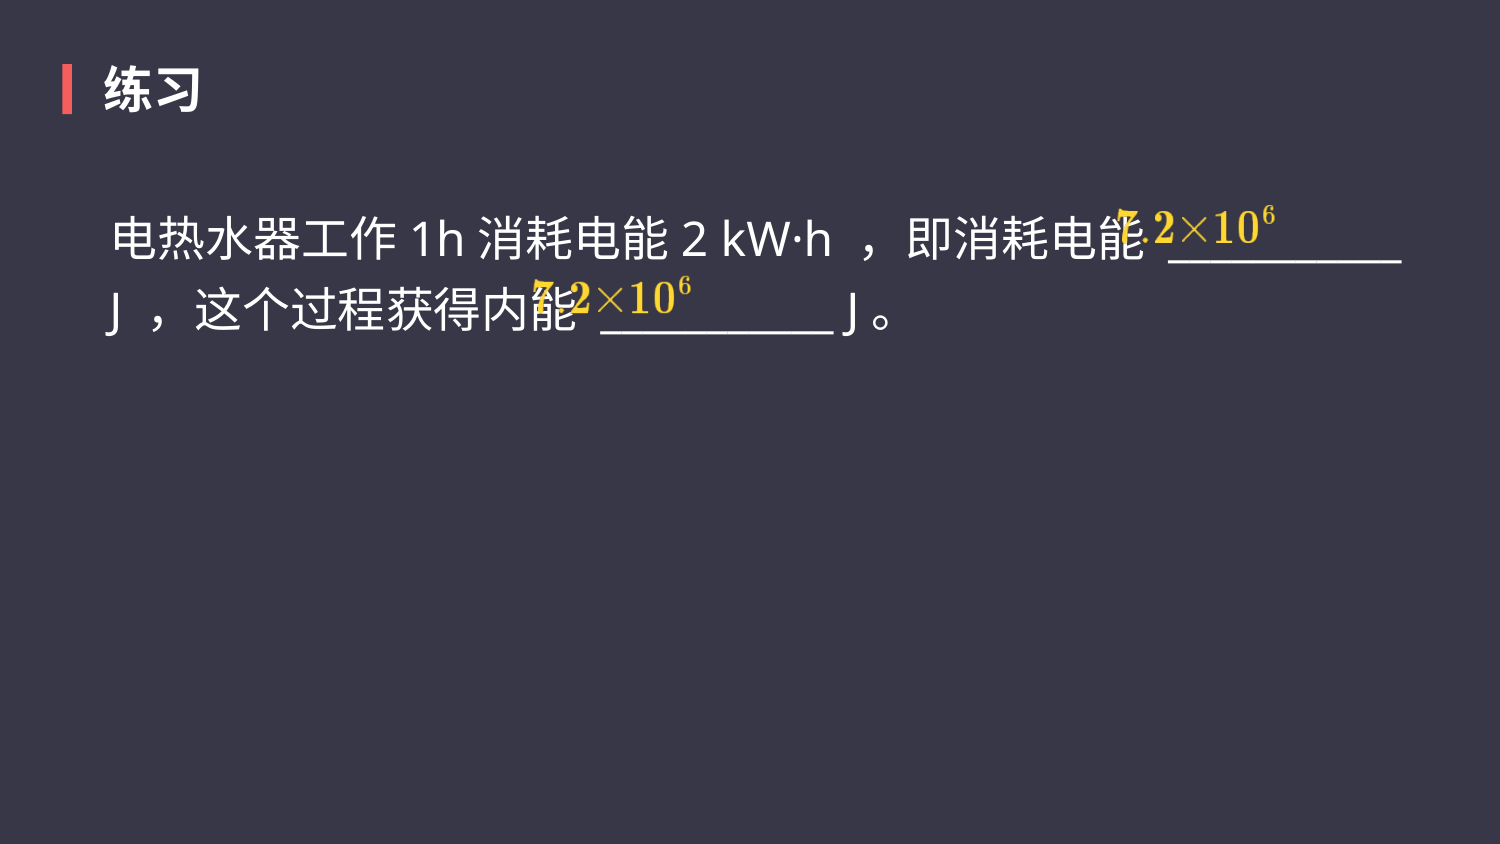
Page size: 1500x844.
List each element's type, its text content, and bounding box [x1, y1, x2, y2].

text_box 电热水器工作1h消耗电能2 kW·h ，即消耗电能 ___________ J ，这个过程获得内能 ___________ J。 [109, 193, 1103, 338]
text_box [62, 64, 72, 115]
picture [524, 252, 698, 341]
picture [1109, 182, 1283, 271]
text_box 电热水器工作1h消耗电能2 kW·h ，即消耗电能 ___________ J ，这个过程获得内能 ___________ J。 [702, 193, 1427, 338]
text_box 练习 [103, 43, 1499, 119]
